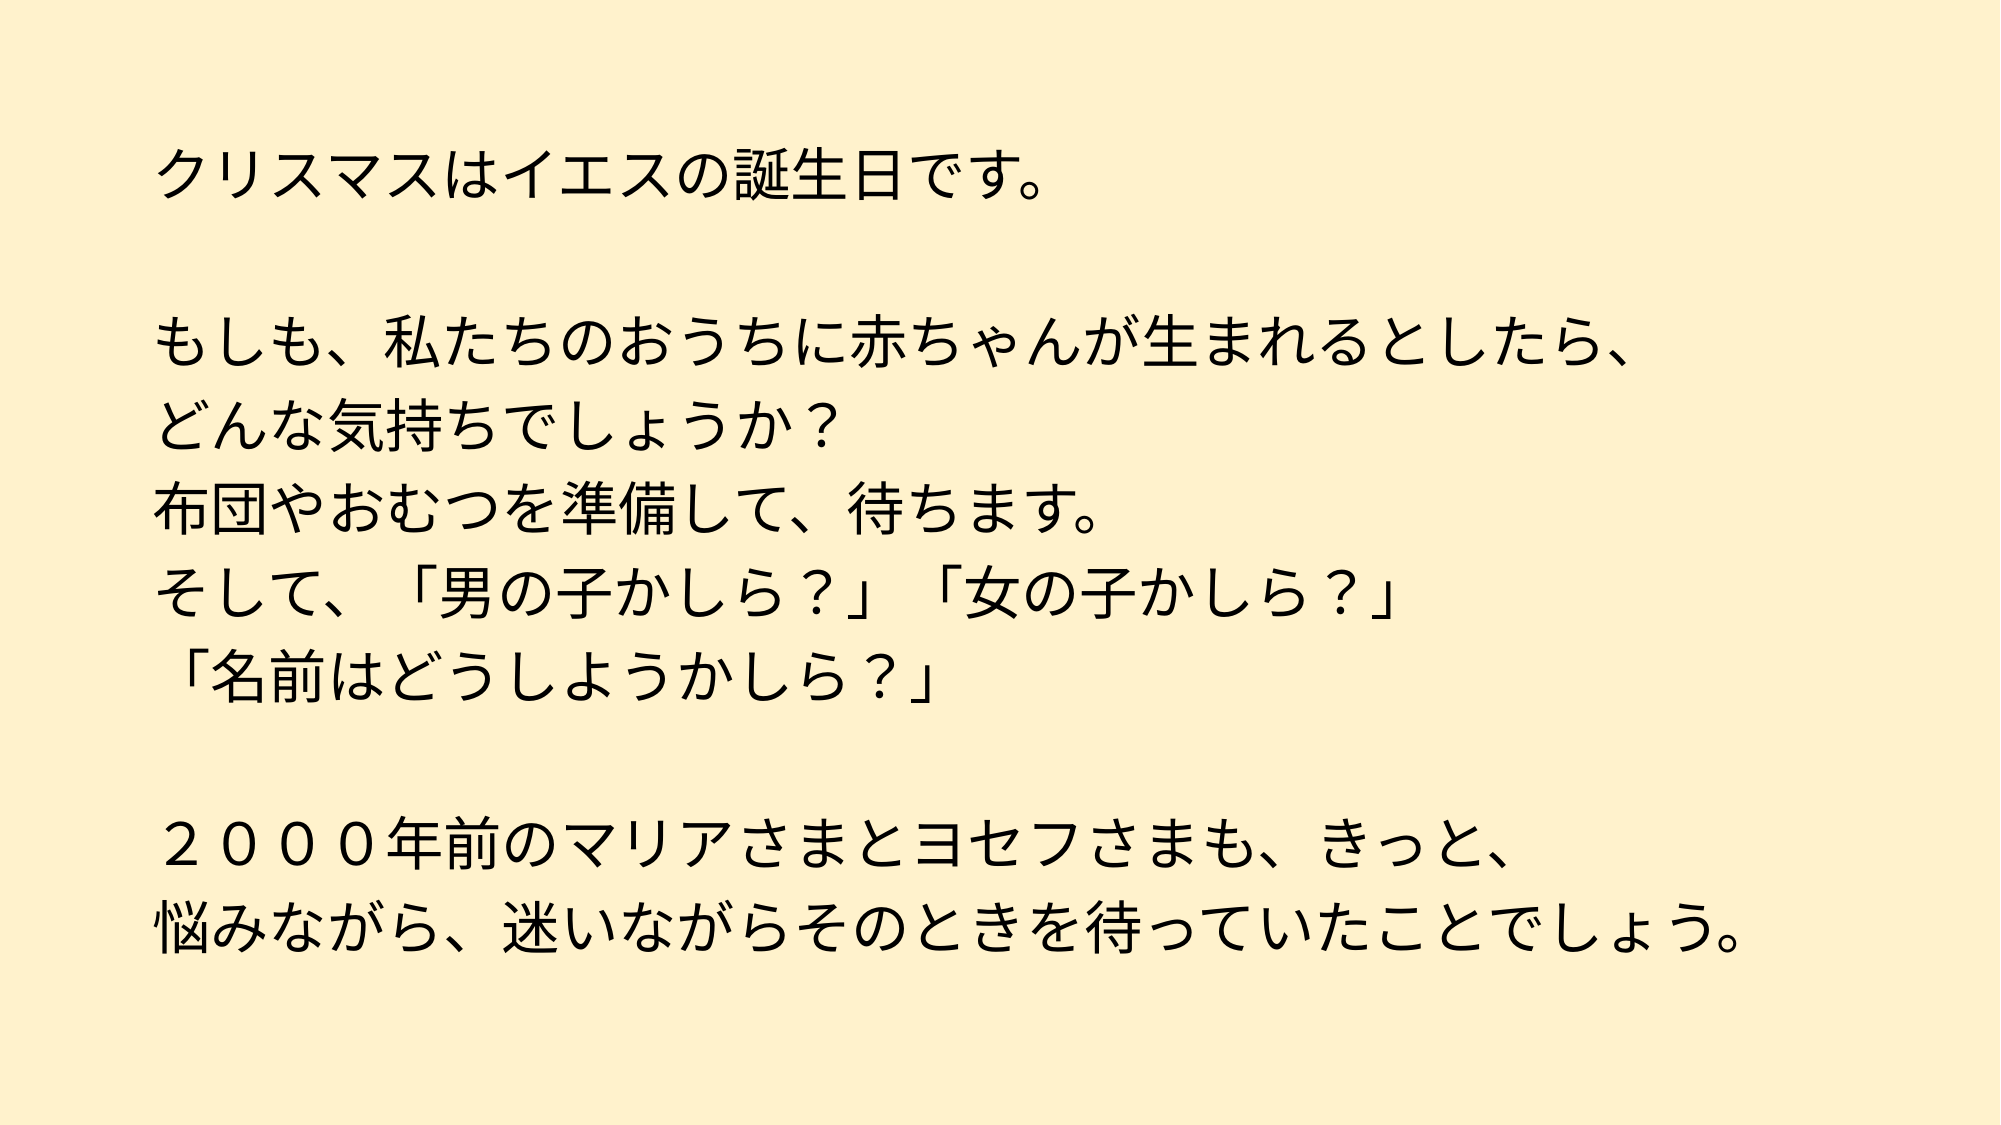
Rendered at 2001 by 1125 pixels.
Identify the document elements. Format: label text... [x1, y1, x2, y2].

list クリスマスはイエスの誕生日です。 もしも、私たちのおうちに赤ちゃんが生まれるとしたら、 どんな気持ちでしょうか？ 布団やおむつを準備して、待ちます。 そして、「男の子かしら？」「女の子かしら？」 「名前はどうしようかしら？」 ２０００年前のマリアさまとヨセフさまも、きっと、 悩みながら、迷いながらそのときを待っていたことでしょう。 [137, 138, 1863, 1014]
